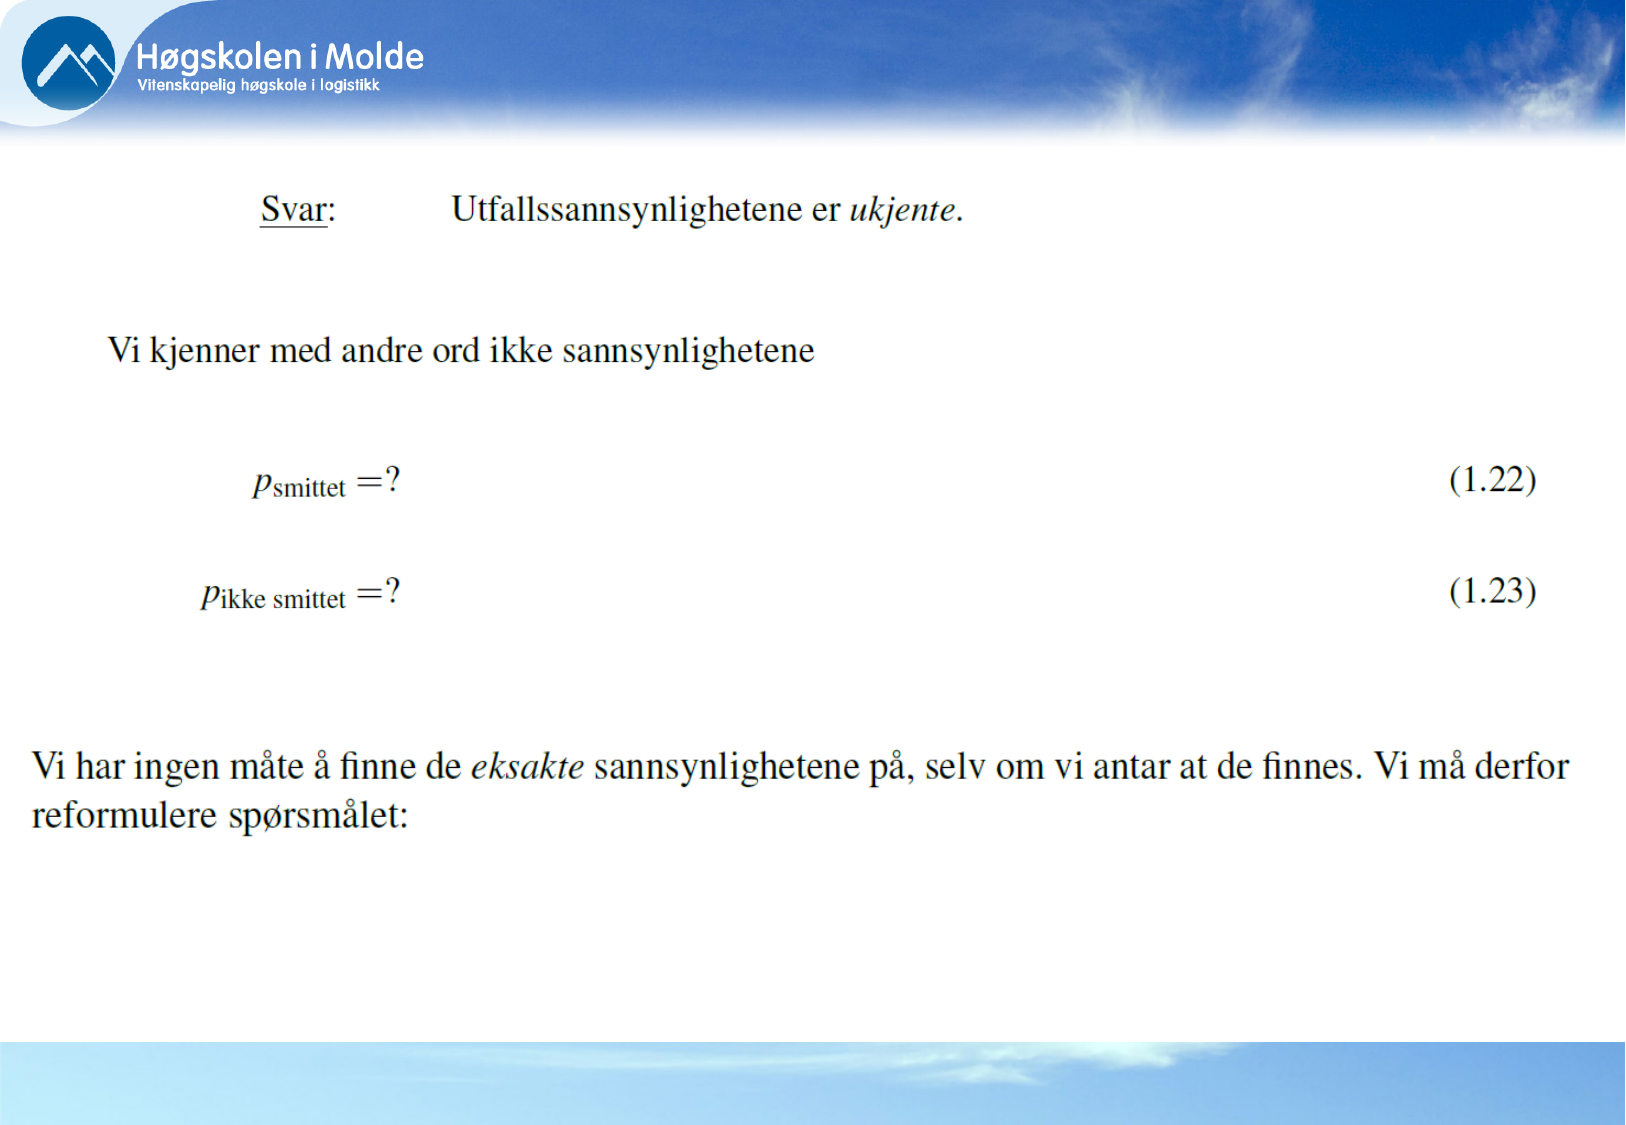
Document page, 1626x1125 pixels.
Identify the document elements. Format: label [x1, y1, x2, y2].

picture [0, 711, 1625, 893]
picture [0, 0, 1625, 146]
picture [0, 168, 1625, 671]
picture [0, 1042, 1625, 1125]
